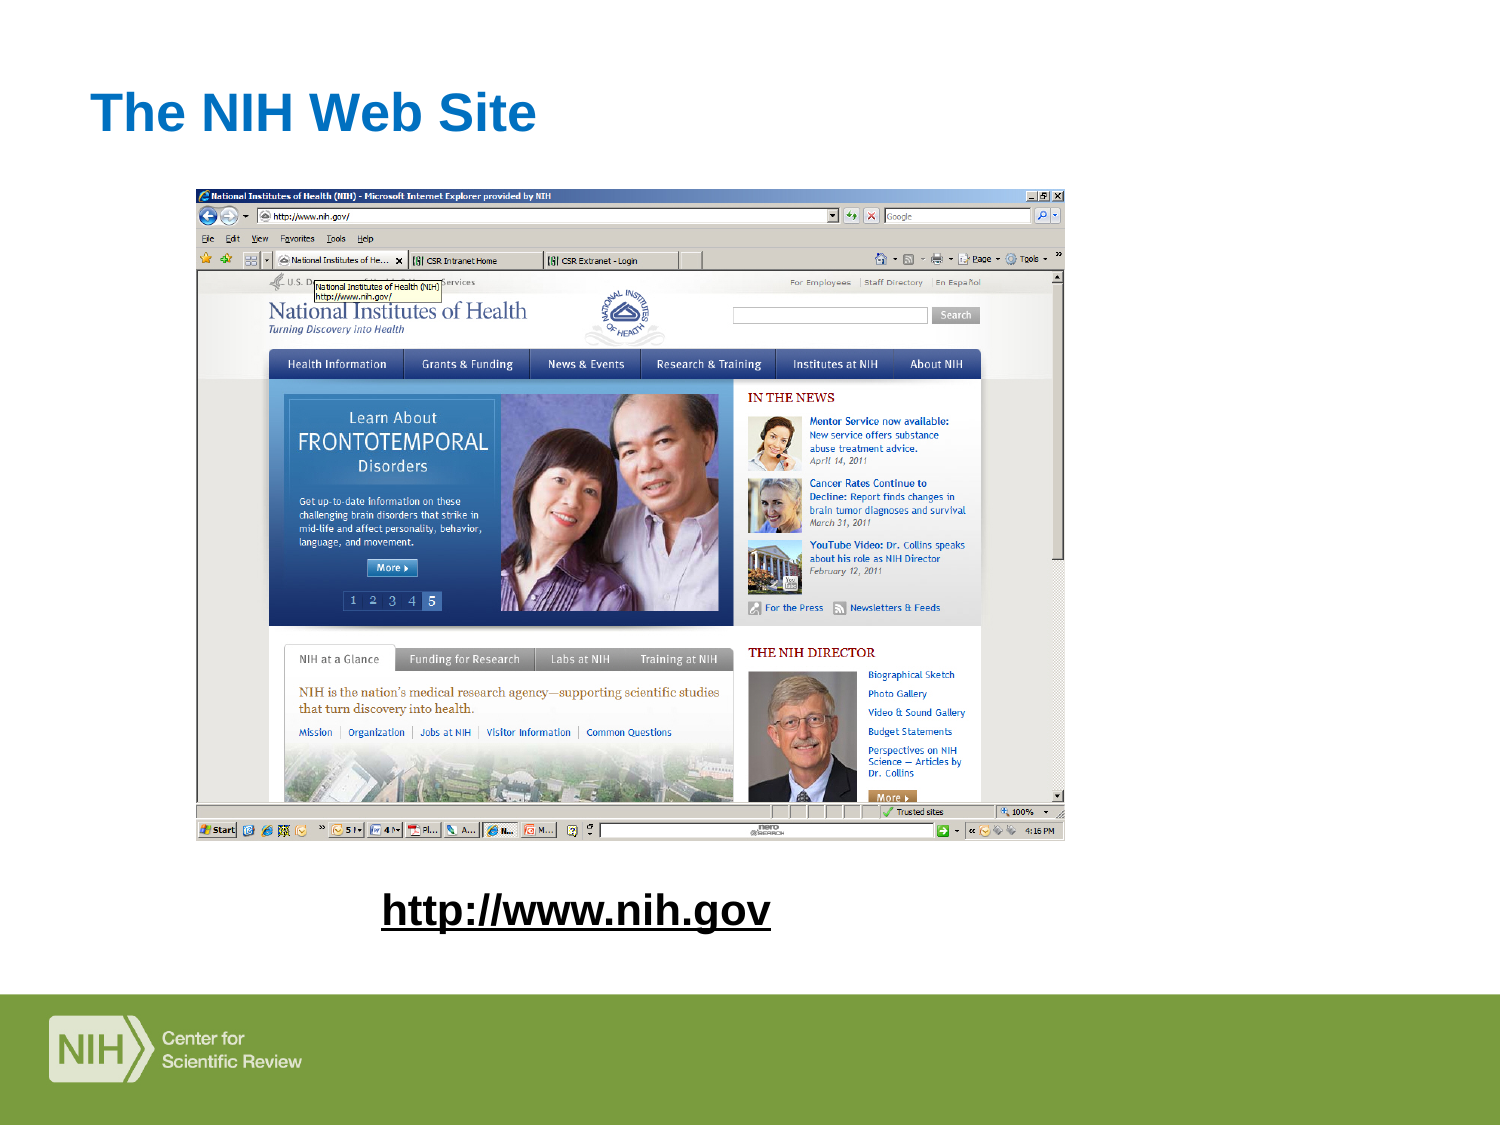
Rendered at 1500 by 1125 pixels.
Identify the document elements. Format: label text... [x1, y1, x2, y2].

title The NIH Web Site [75, 62, 625, 158]
text_box http://www.nih.gov [367, 875, 1069, 942]
picture [0, 0, 1500, 1125]
